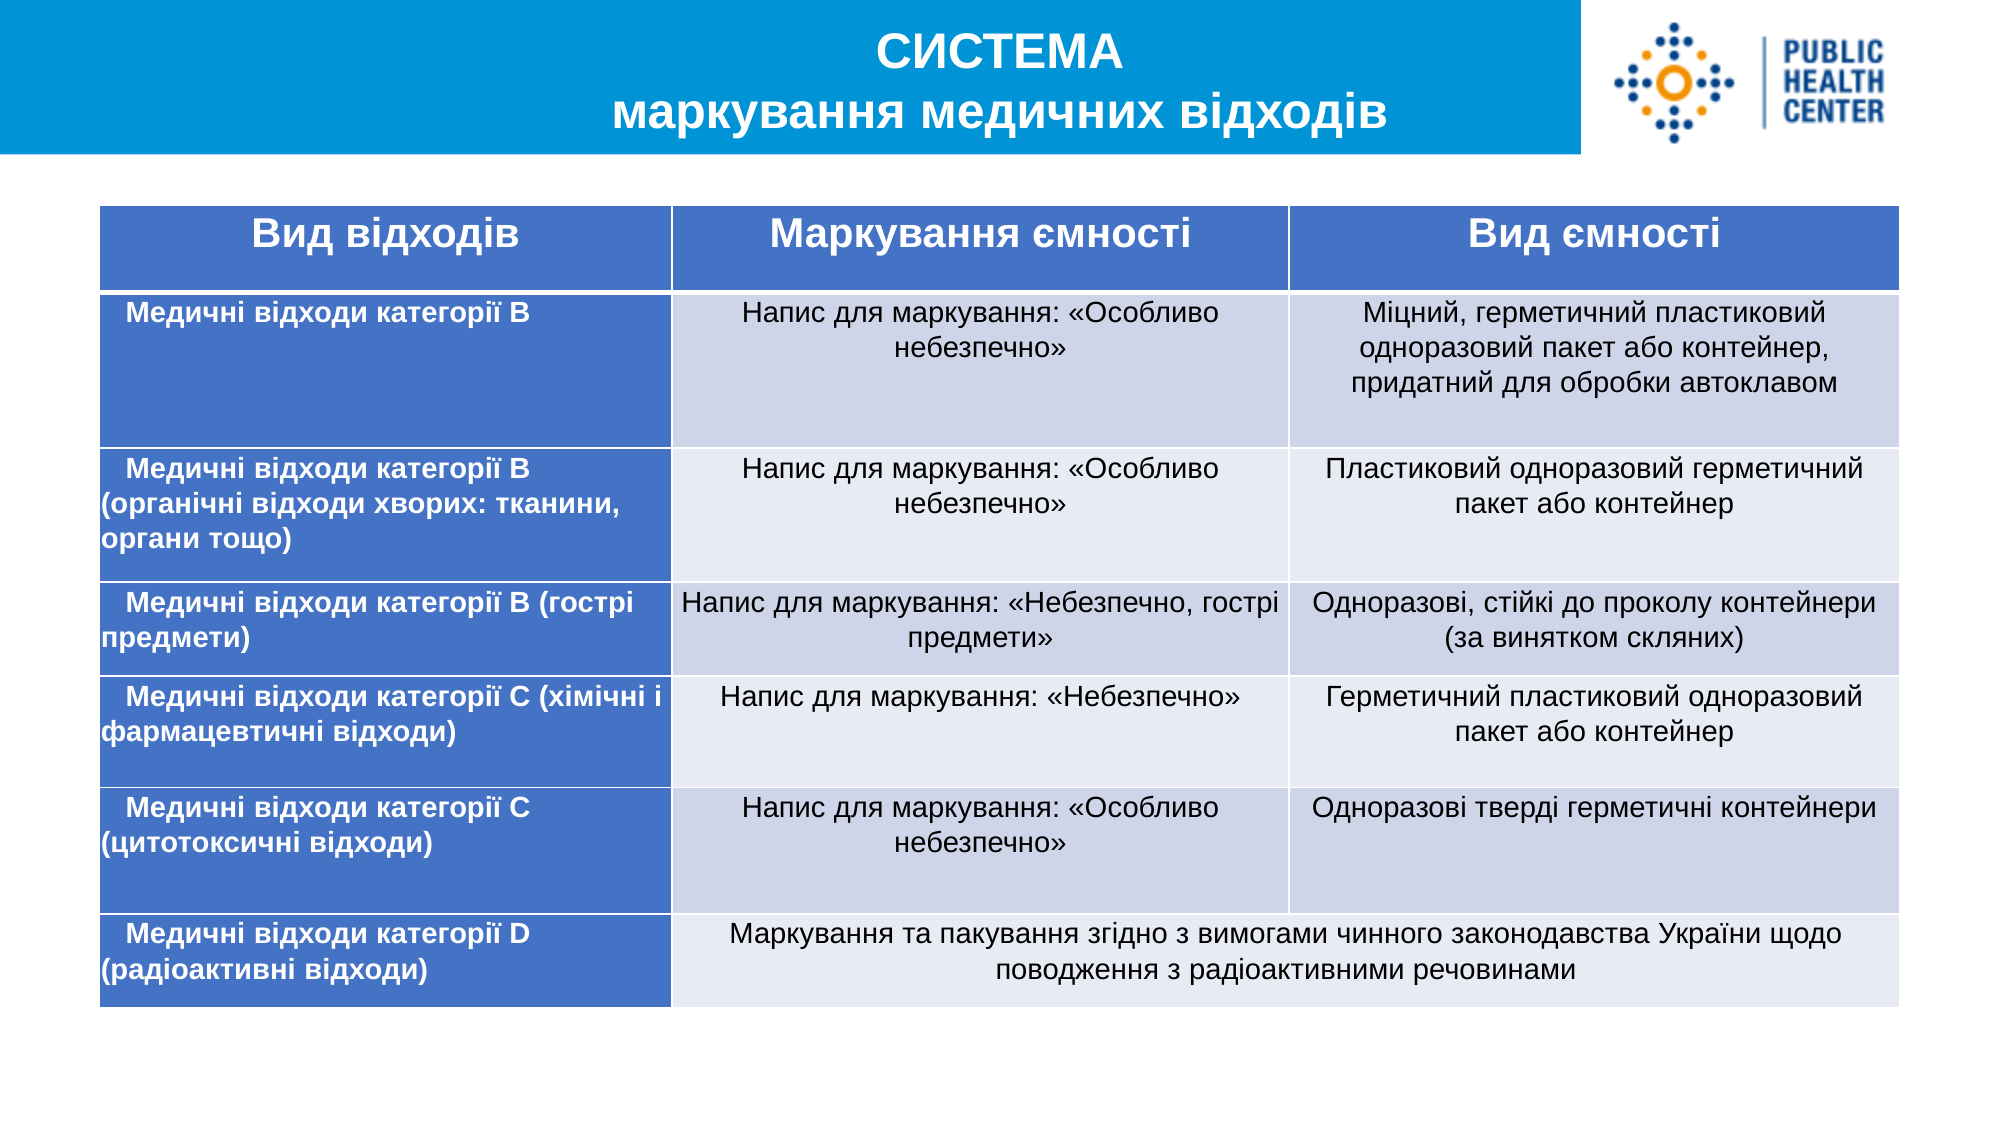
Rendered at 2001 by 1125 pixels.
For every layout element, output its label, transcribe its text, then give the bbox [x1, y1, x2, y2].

picture [1580, 0, 2000, 168]
text_box СИСТЕМА маркування медичних відходів [596, 11, 1404, 192]
table_header Маркування ємності [673, 206, 1288, 290]
table_cell Одноразові тверді герметичні контейнери [1290, 788, 1899, 913]
table_cell Медичні відходи категорії С (цитотоксичні відходи) [100, 788, 671, 913]
table_cell Напис для маркування: «Небезпечно, гострі предмети» [673, 583, 1288, 675]
table_cell Медичні відходи категорії В [100, 295, 671, 447]
table_cell Одноразові, стійкі до проколу контейнери (за винятком скляних) [1290, 583, 1899, 675]
table_cell Напис для маркування: «Небезпечно» [673, 677, 1288, 787]
text_box [0, 0, 1580, 155]
table_cell Медичні відходи категорії В (органічні відходи хворих: тканини, органи тощо) [100, 449, 671, 581]
table_header Вид відходів [100, 206, 671, 290]
table_cell Медичні відходи категорії D (радіоактивні відходи) [100, 915, 671, 1007]
table_cell Міцний, герметичний пластиковий одноразовий пакет або контейнер, придатний для обробки автоклавом [1290, 295, 1899, 447]
table_cell Напис для маркування: «Особливо небезпечно» [673, 295, 1288, 447]
table_cell Герметичний пластиковий одноразовий пакет або контейнер [1290, 677, 1899, 787]
table_cell Напис для маркування: «Особливо небезпечно» [673, 788, 1288, 913]
table_cell Маркування та пакування згідно з вимогами чинного законодавства України щодо поводження з радіоактивними речовинами [673, 915, 1899, 1007]
table_cell Напис для маркування: «Особливо небезпечно» [673, 449, 1288, 581]
table_header Вид ємності [1290, 206, 1899, 290]
table_cell Медичні відходи категорії С (хімічні і фармацевтичні відходи) [100, 677, 671, 787]
table_cell Пластиковий одноразовий герметичний пакет або контейнер [1290, 449, 1899, 581]
table_cell Медичні відходи категорії В (гострі предмети) [100, 583, 671, 675]
